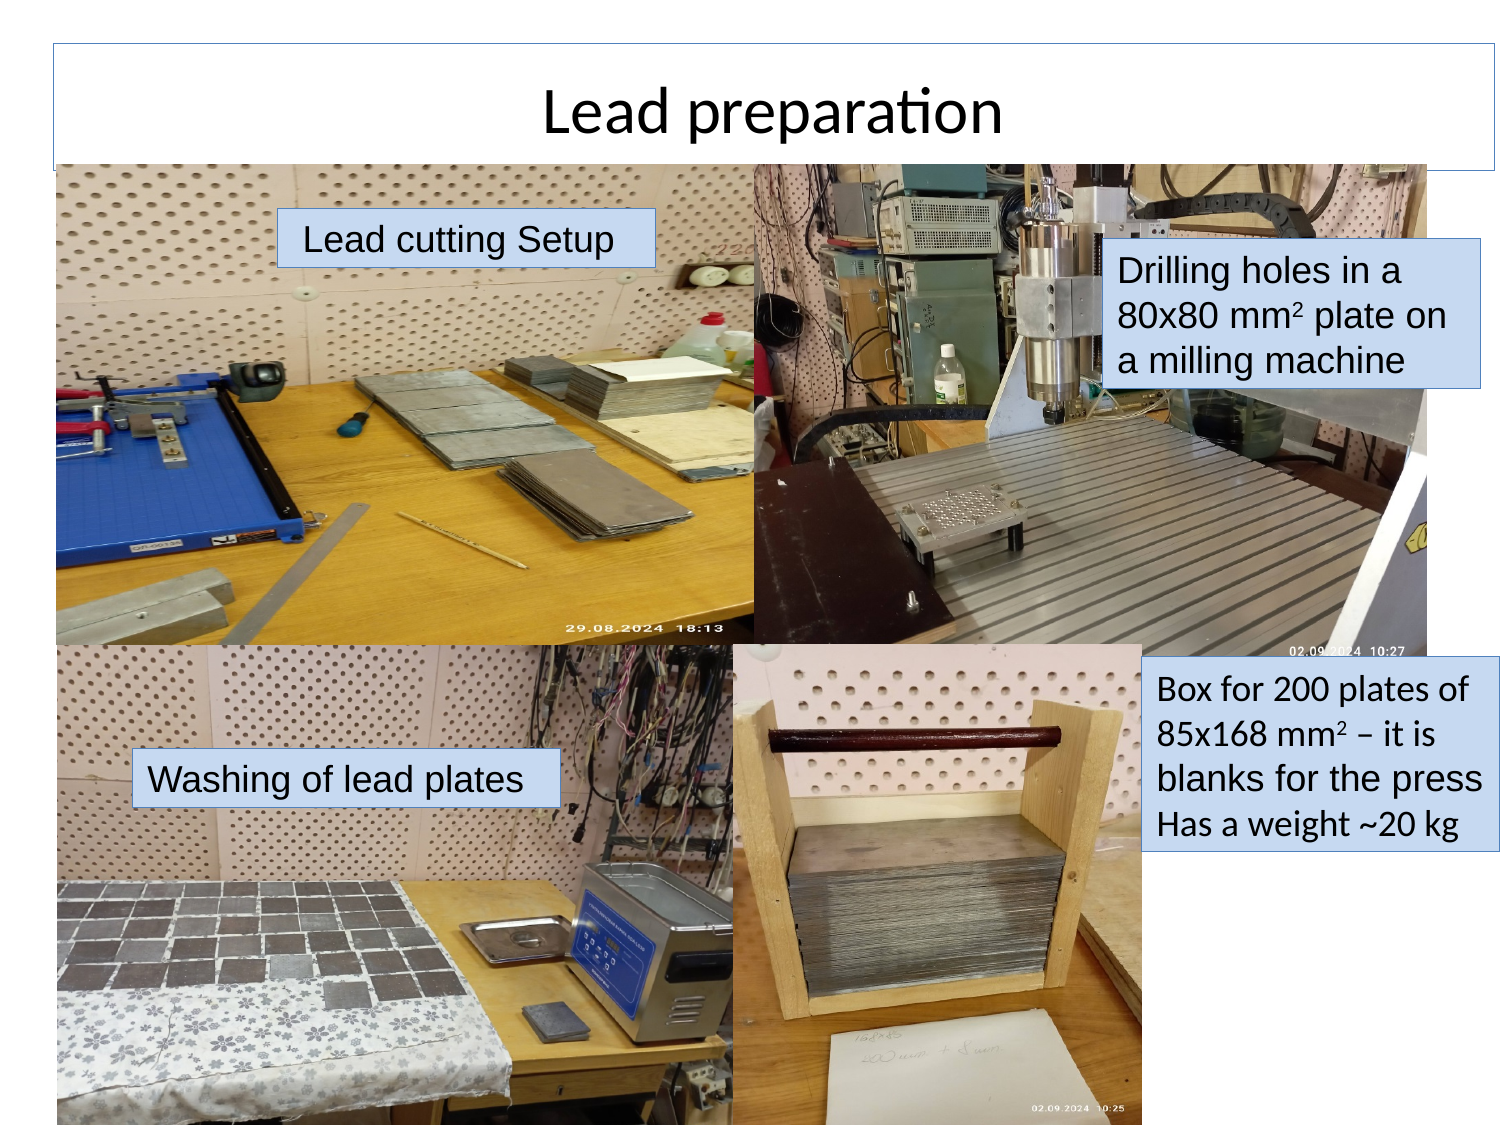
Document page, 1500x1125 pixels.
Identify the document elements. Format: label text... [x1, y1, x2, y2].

text_box Lead preparation [53, 43, 1495, 171]
text_box Box for 200 plates of 85x168 mm2 – it is blanks for the press Has a weight ~20 kg [1147, 656, 1500, 852]
picture [56, 164, 1427, 1125]
text_box Drilling holes in a 80x80 mm2 plate on a milling machine [1430, 238, 1481, 389]
